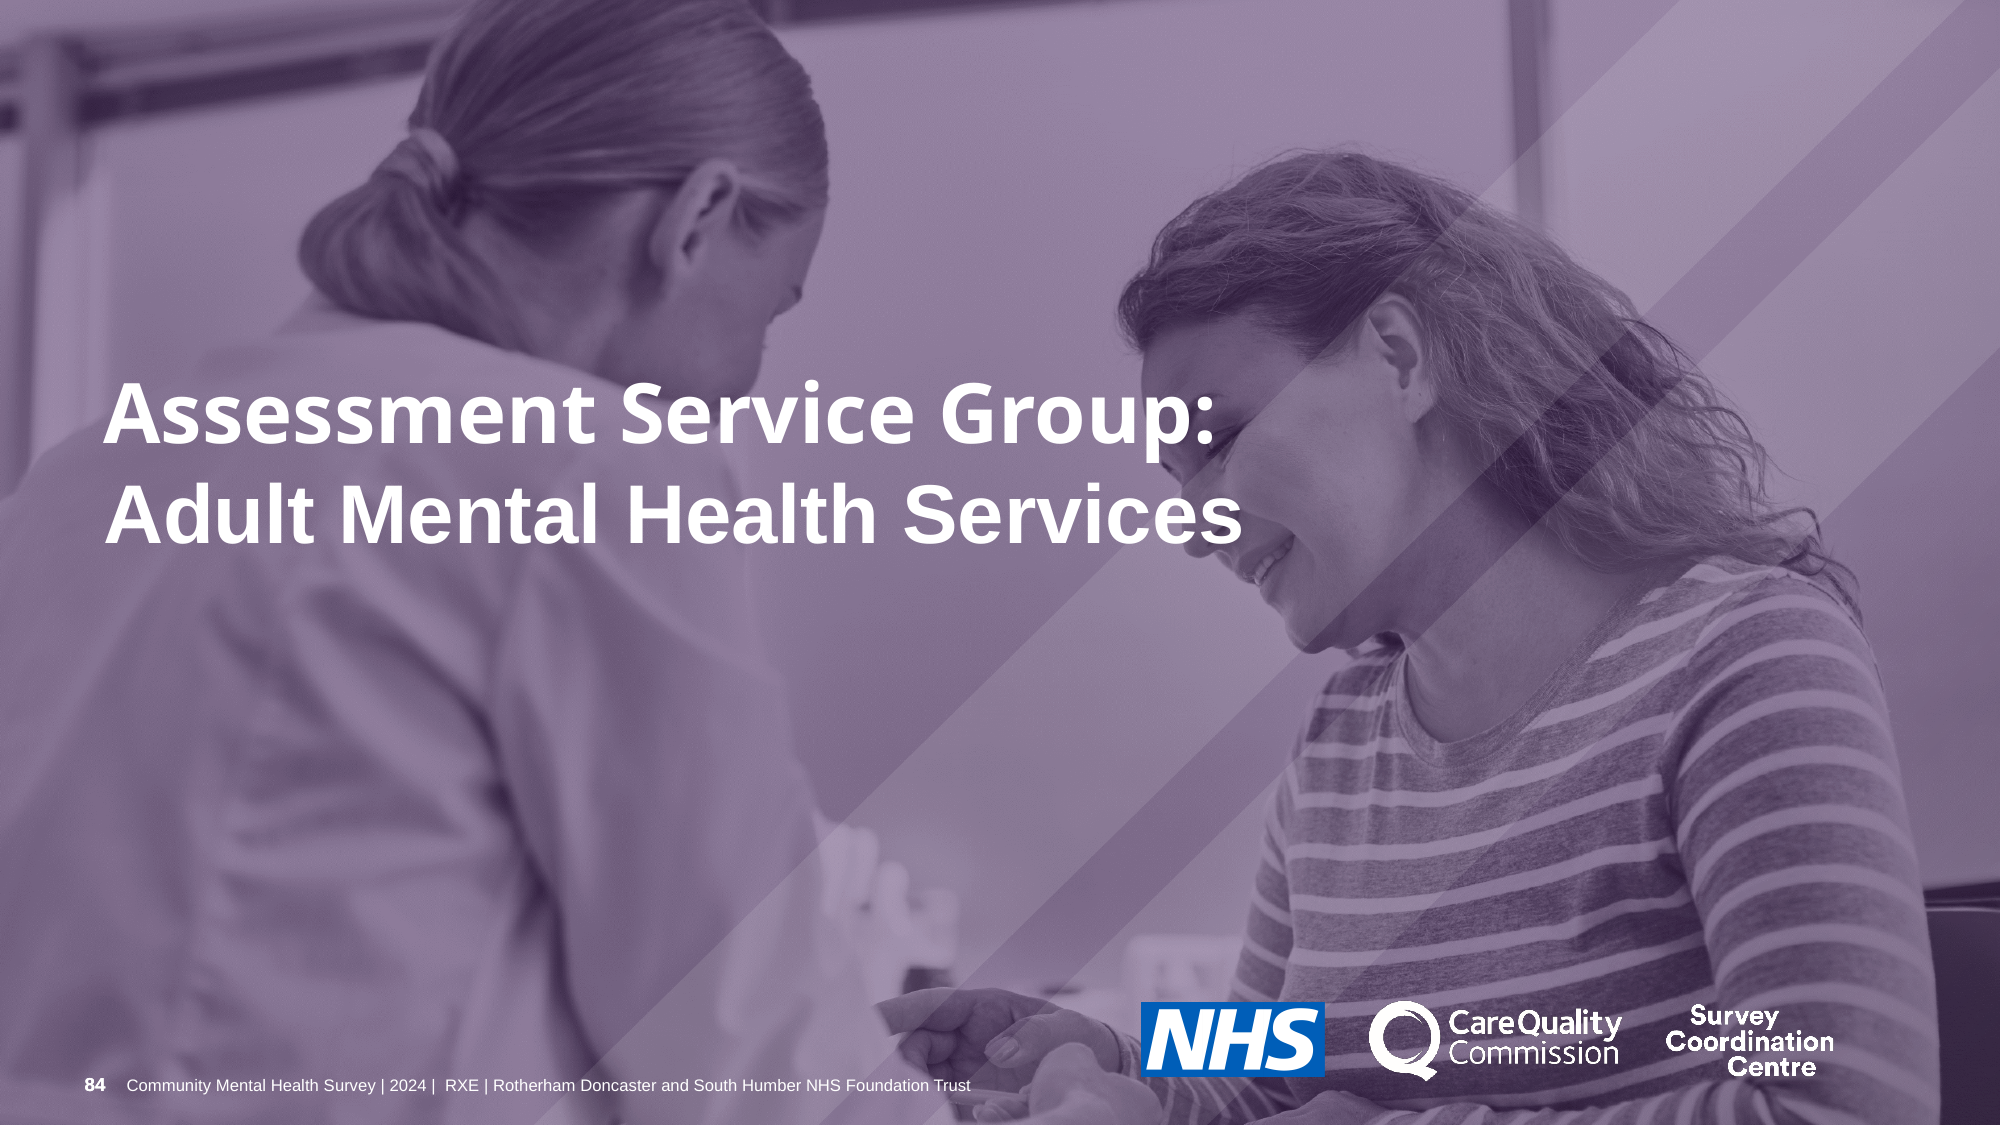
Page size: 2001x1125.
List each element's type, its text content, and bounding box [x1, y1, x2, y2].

picture [1663, 1001, 1836, 1079]
title Assessment Service Group: Adult Mental Health Services [103, 359, 1603, 562]
picture [1141, 1002, 1325, 1077]
picture [1357, 989, 1629, 1091]
text_box 84 [84, 1065, 122, 1125]
